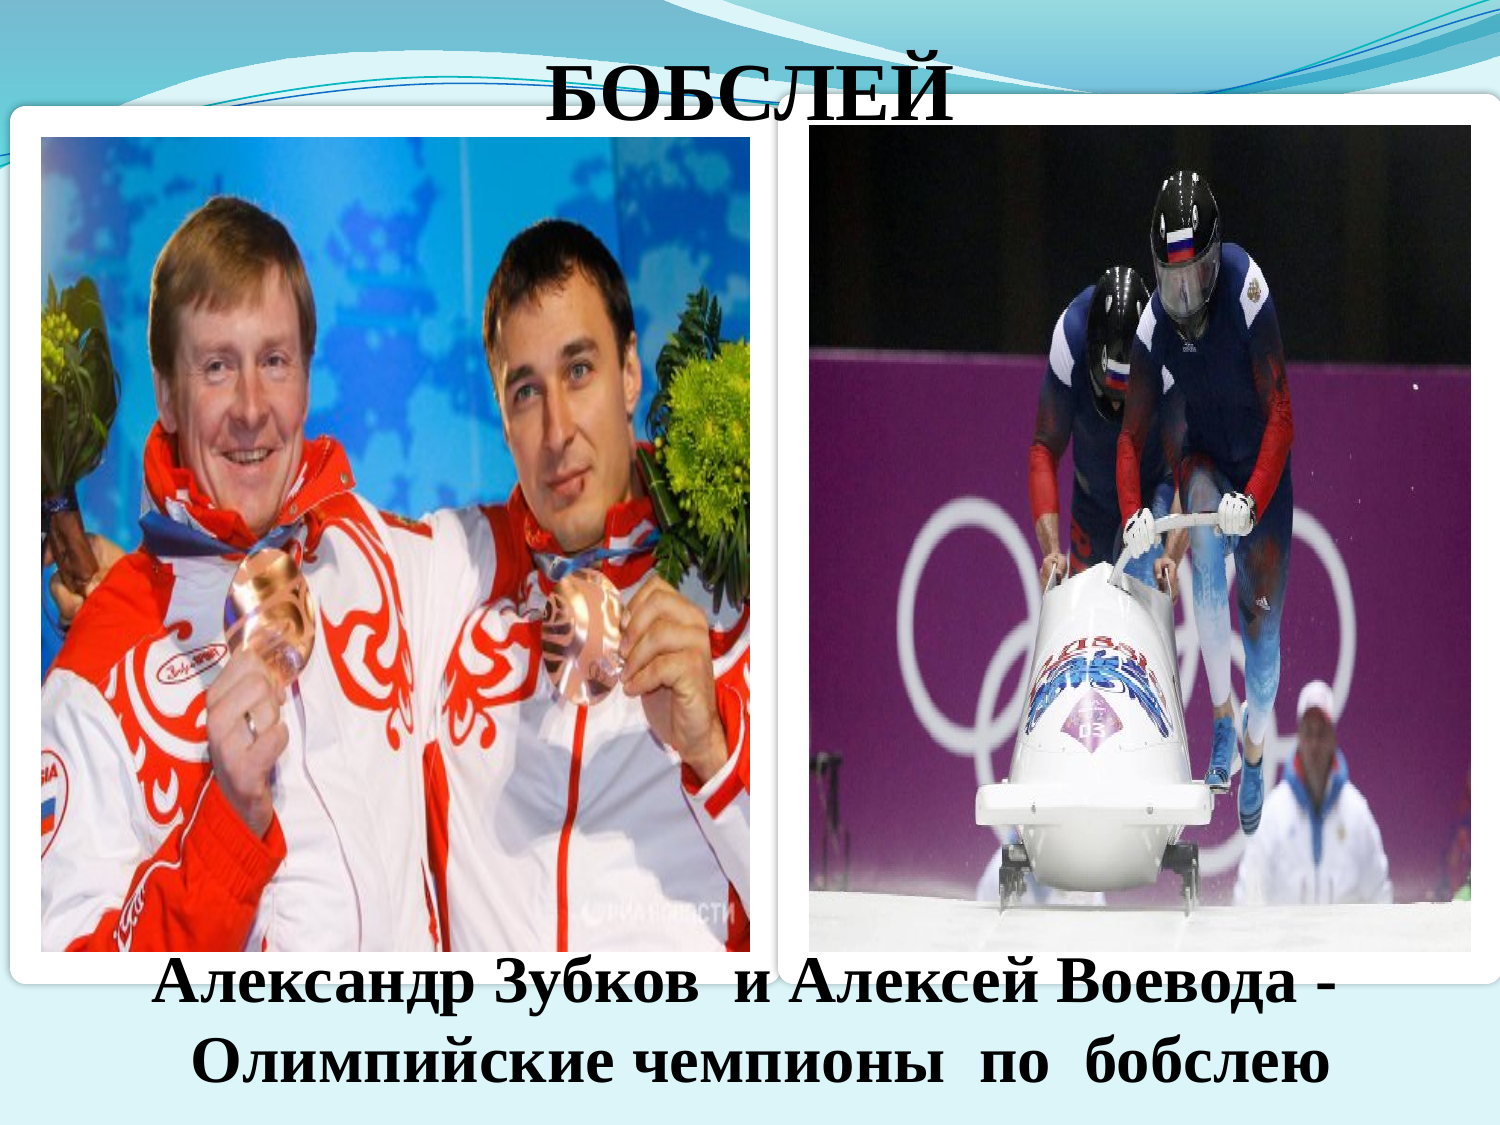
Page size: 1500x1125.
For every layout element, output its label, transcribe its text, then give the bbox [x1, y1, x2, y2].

text_box Александр Зубков и Алексей Воевода - Олимпийские чемпионы по бобслею [76, 928, 1447, 1104]
picture [808, 125, 1471, 953]
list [41, 136, 751, 953]
title БОБСЛЕЙ [75, 30, 1425, 138]
